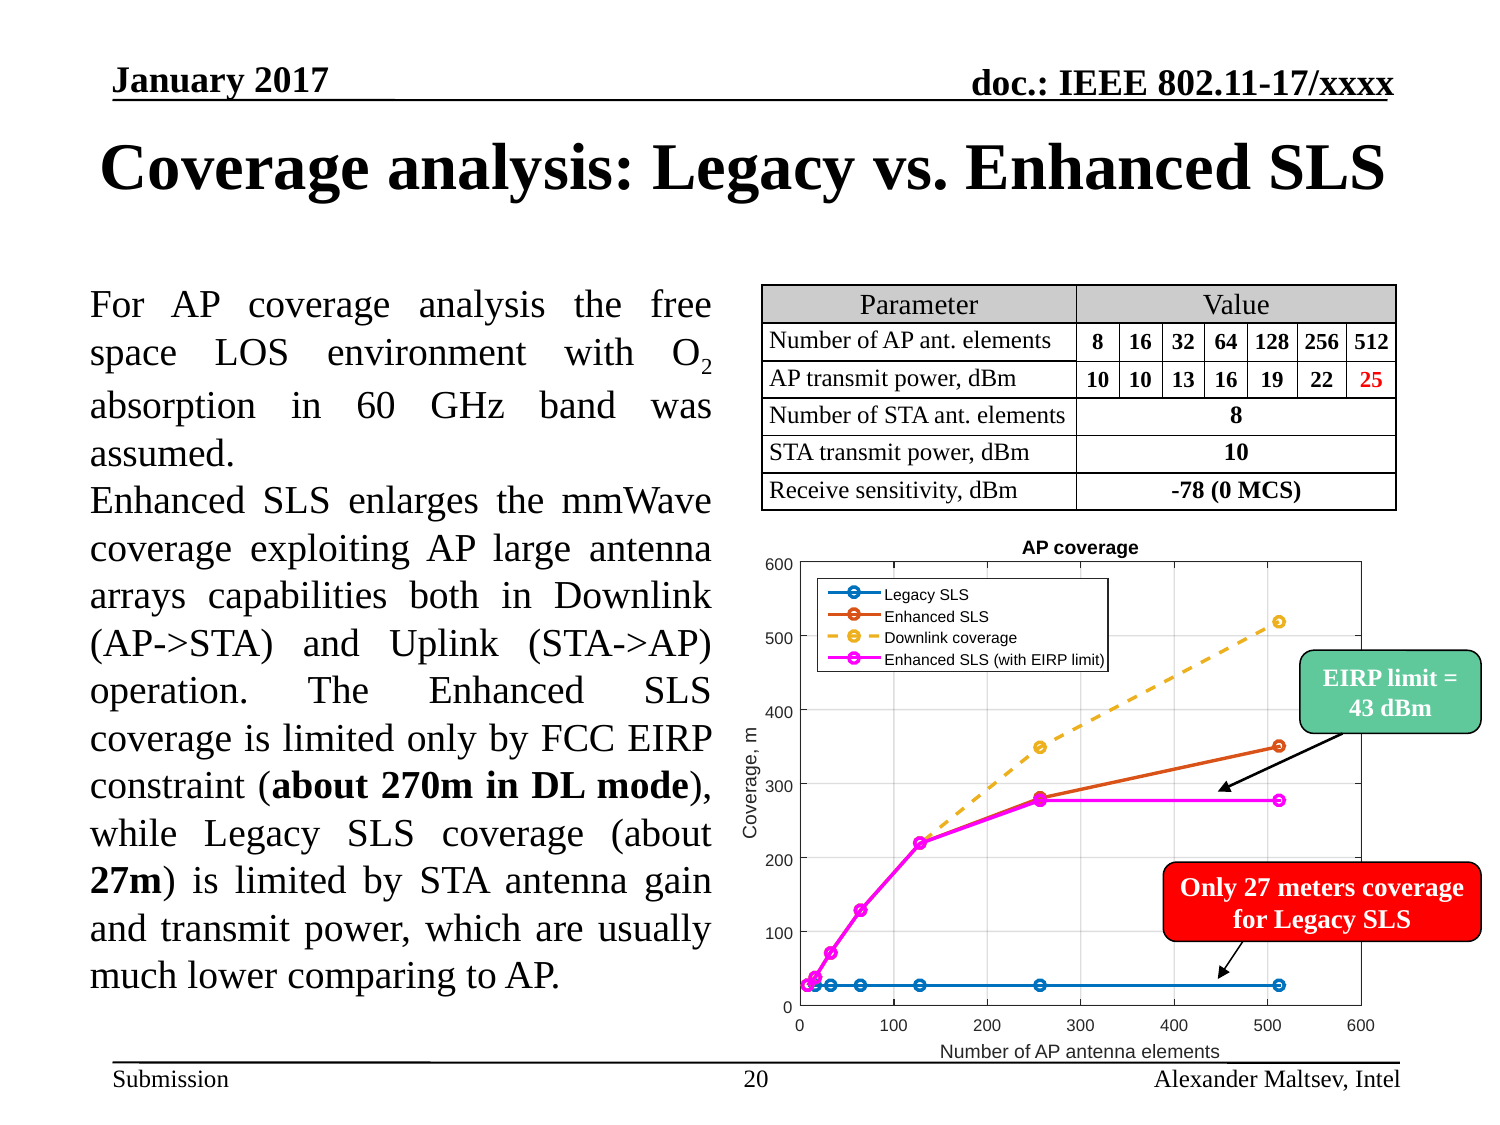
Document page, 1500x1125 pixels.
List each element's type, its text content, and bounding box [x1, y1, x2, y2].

table_cell 8 [1077, 399, 1395, 435]
table_cell STA transmit power, dBm [763, 436, 1076, 472]
text_box Only 27 meters coverage for Legacy SLS [1433, 862, 1482, 942]
table_cell 8 [1077, 324, 1119, 361]
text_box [1217, 733, 1343, 792]
table_cell 512 [1347, 324, 1395, 361]
table_cell 128 [1248, 324, 1297, 361]
title Coverage analysis: Legacy vs. Enhanced SLS [77, 112, 1411, 215]
table_cell 19 [1248, 362, 1297, 397]
table_cell 16 [1120, 324, 1162, 361]
table_cell 16 [1205, 362, 1247, 397]
table_cell Receive sensitivity, dBm [763, 474, 1076, 509]
table_cell 32 [1163, 324, 1204, 361]
table_cell Number of AP ant. elements [763, 324, 1076, 360]
table_cell 64 [1205, 324, 1247, 361]
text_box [1217, 941, 1244, 980]
table_cell 10 [1120, 362, 1162, 397]
picture [705, 521, 1429, 1064]
text_box EIRP limit = 43 dBm [1433, 650, 1482, 734]
table_cell -78 (0 MCS) [1077, 474, 1395, 509]
table_cell Number of STA ant. elements [763, 399, 1076, 435]
table_cell 13 [1163, 362, 1204, 397]
table_cell 256 [1298, 324, 1346, 361]
table_cell 10 [1077, 362, 1119, 397]
table_header Parameter [763, 286, 1076, 322]
table_cell 25 [1347, 362, 1395, 397]
table_cell 22 [1298, 362, 1346, 397]
table_cell AP transmit power, dBm [763, 362, 1076, 397]
table_header Value [1077, 286, 1395, 322]
slide_number 20 [712, 1072, 800, 1123]
footer Alexander Maltsev, Intel [878, 1072, 1402, 1093]
list For AP coverage analysis the free space LOS environment with O2 absorption in 60 GHz band was assumed. Enhanced SLS enlarges the mmWave coverage exploiting AP large antenna arrays capabilities both in Downlink (AP->STA) and Uplink (STA->AP) operation. The Enhanced SLS coverage is limited only by FCC EIRP constraint (about 270m in DL mode), while Legacy SLS coverage (about 27m) is limited by STA antenna gain and transmit power, which are usually much lower comparing to AP. [74, 270, 728, 1049]
table_cell 10 [1077, 436, 1395, 472]
